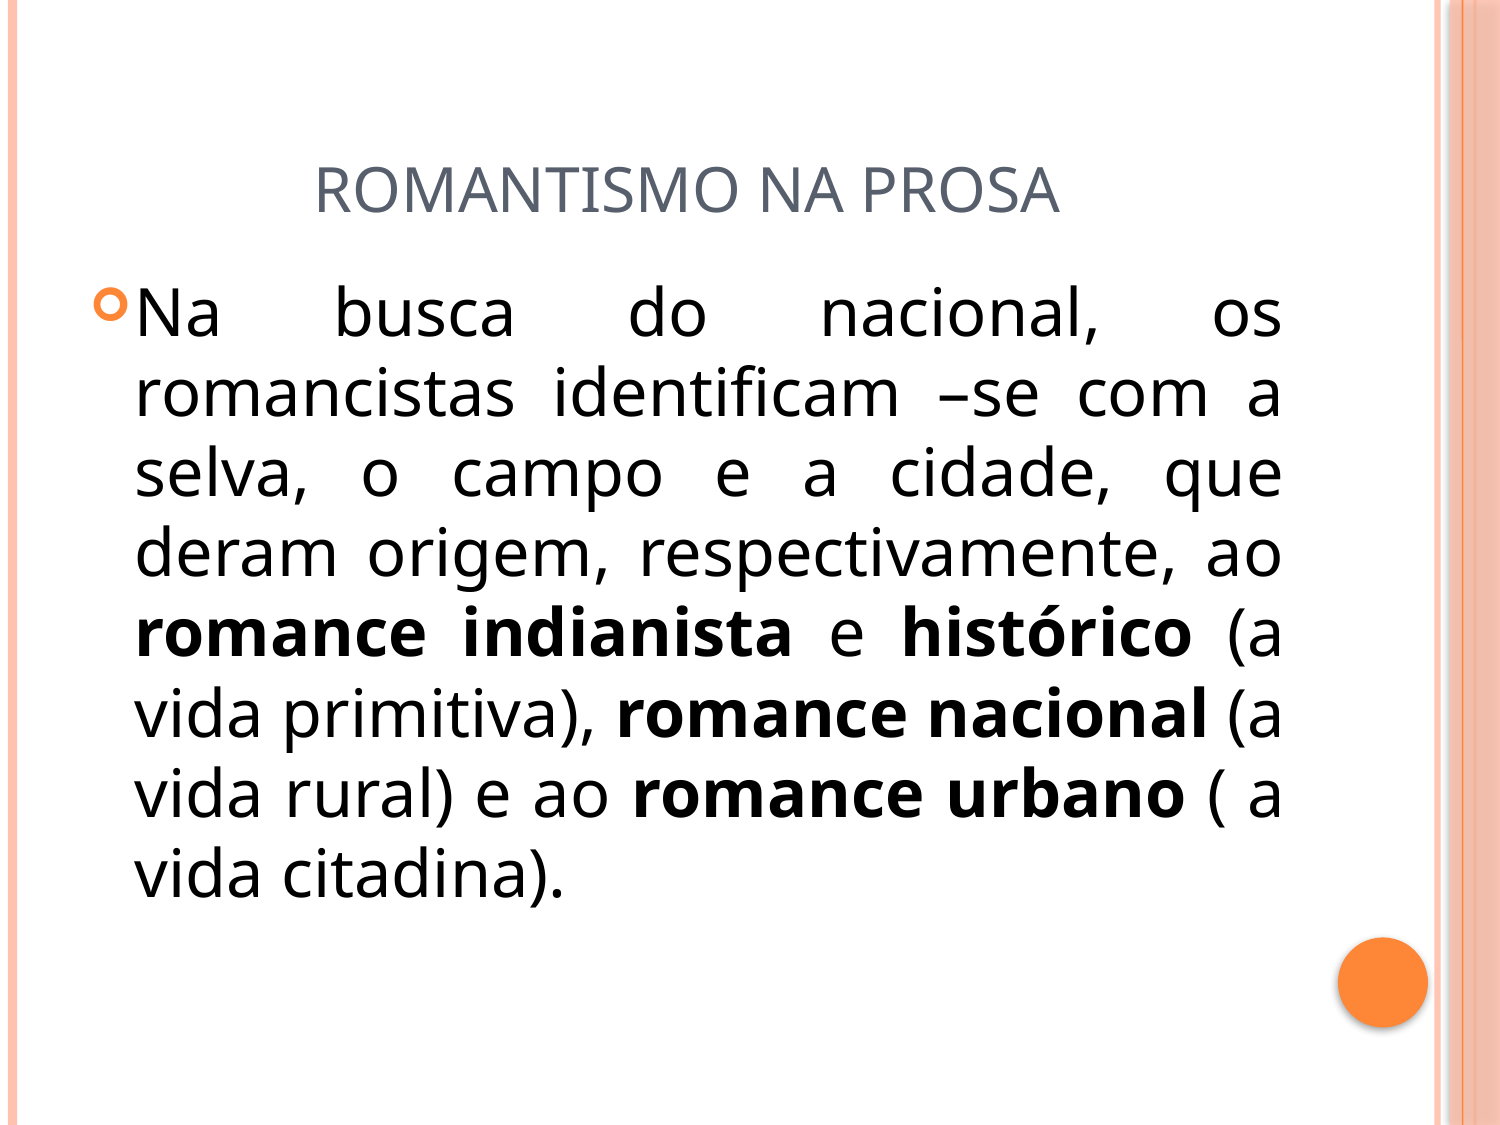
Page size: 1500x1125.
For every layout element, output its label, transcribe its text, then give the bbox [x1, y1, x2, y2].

title Romantismo na prosa [75, 45, 1300, 233]
list Na busca do nacional, os romancistas identificam –se com a selva, o campo e a cidade, que deram origem, respectivamente, ao romance indianista e histórico (a vida primitiva), romance nacional (a vida rural) e ao romance urbano ( a vida citadina). [75, 262, 1300, 1062]
